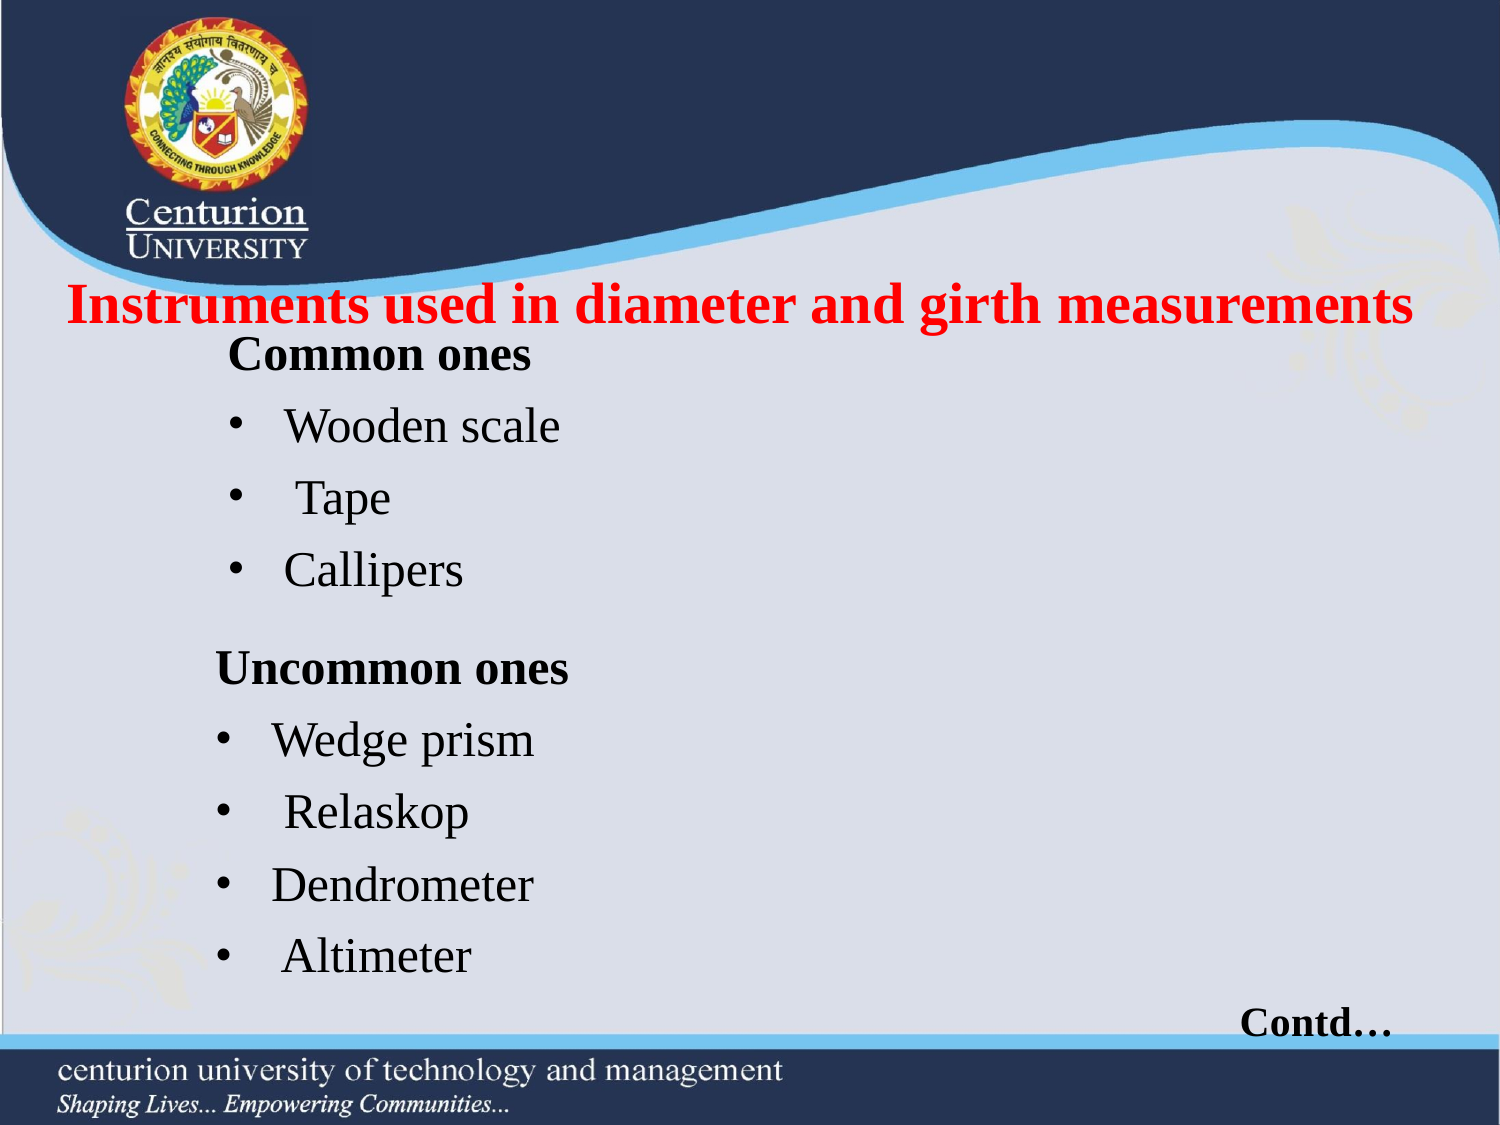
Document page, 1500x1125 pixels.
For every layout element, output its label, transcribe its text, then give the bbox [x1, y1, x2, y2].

text_box Contd… [1237, 993, 1395, 1046]
text_box • • • [225, 374, 247, 595]
title Instruments used in diameter and girth measurements [64, 263, 1424, 454]
picture [0, 0, 1500, 1125]
text_box Uncommon ones [212, 632, 572, 695]
text_box Wooden scale Tape Callipers [281, 378, 568, 597]
text_box Wedge prism Relaskop Dendrometer Altimeter [268, 692, 542, 983]
text_box Common ones [225, 318, 534, 381]
text_box • • • • [212, 690, 235, 982]
